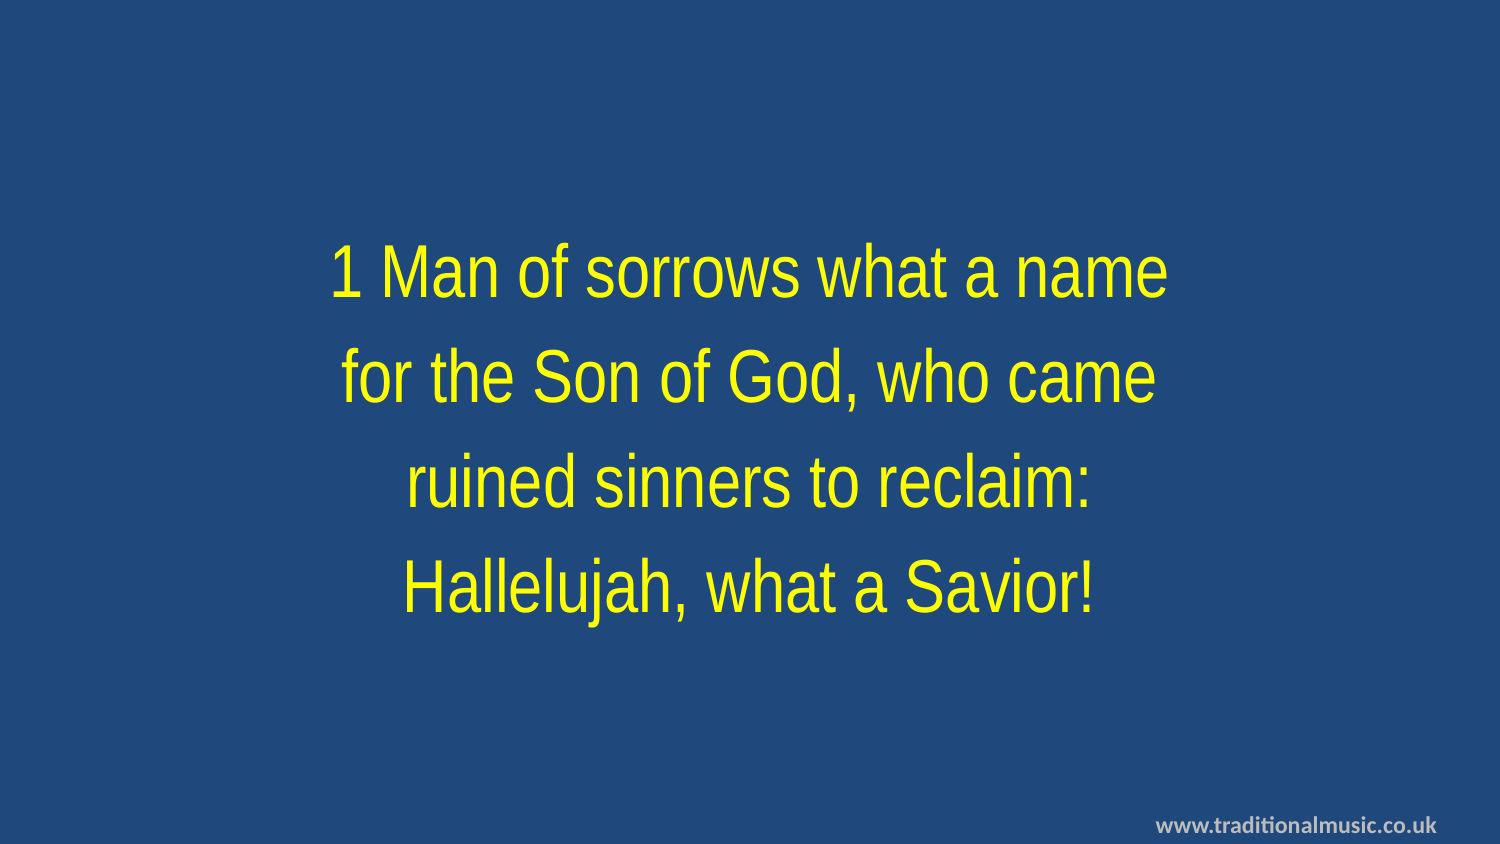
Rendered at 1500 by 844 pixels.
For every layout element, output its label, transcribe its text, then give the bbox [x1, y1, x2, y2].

list 1 Man of sorrows what a name for the Son of God, who came ruined sinners to reclaim: Hallelujah, what a Savior! [0, 0, 1500, 844]
